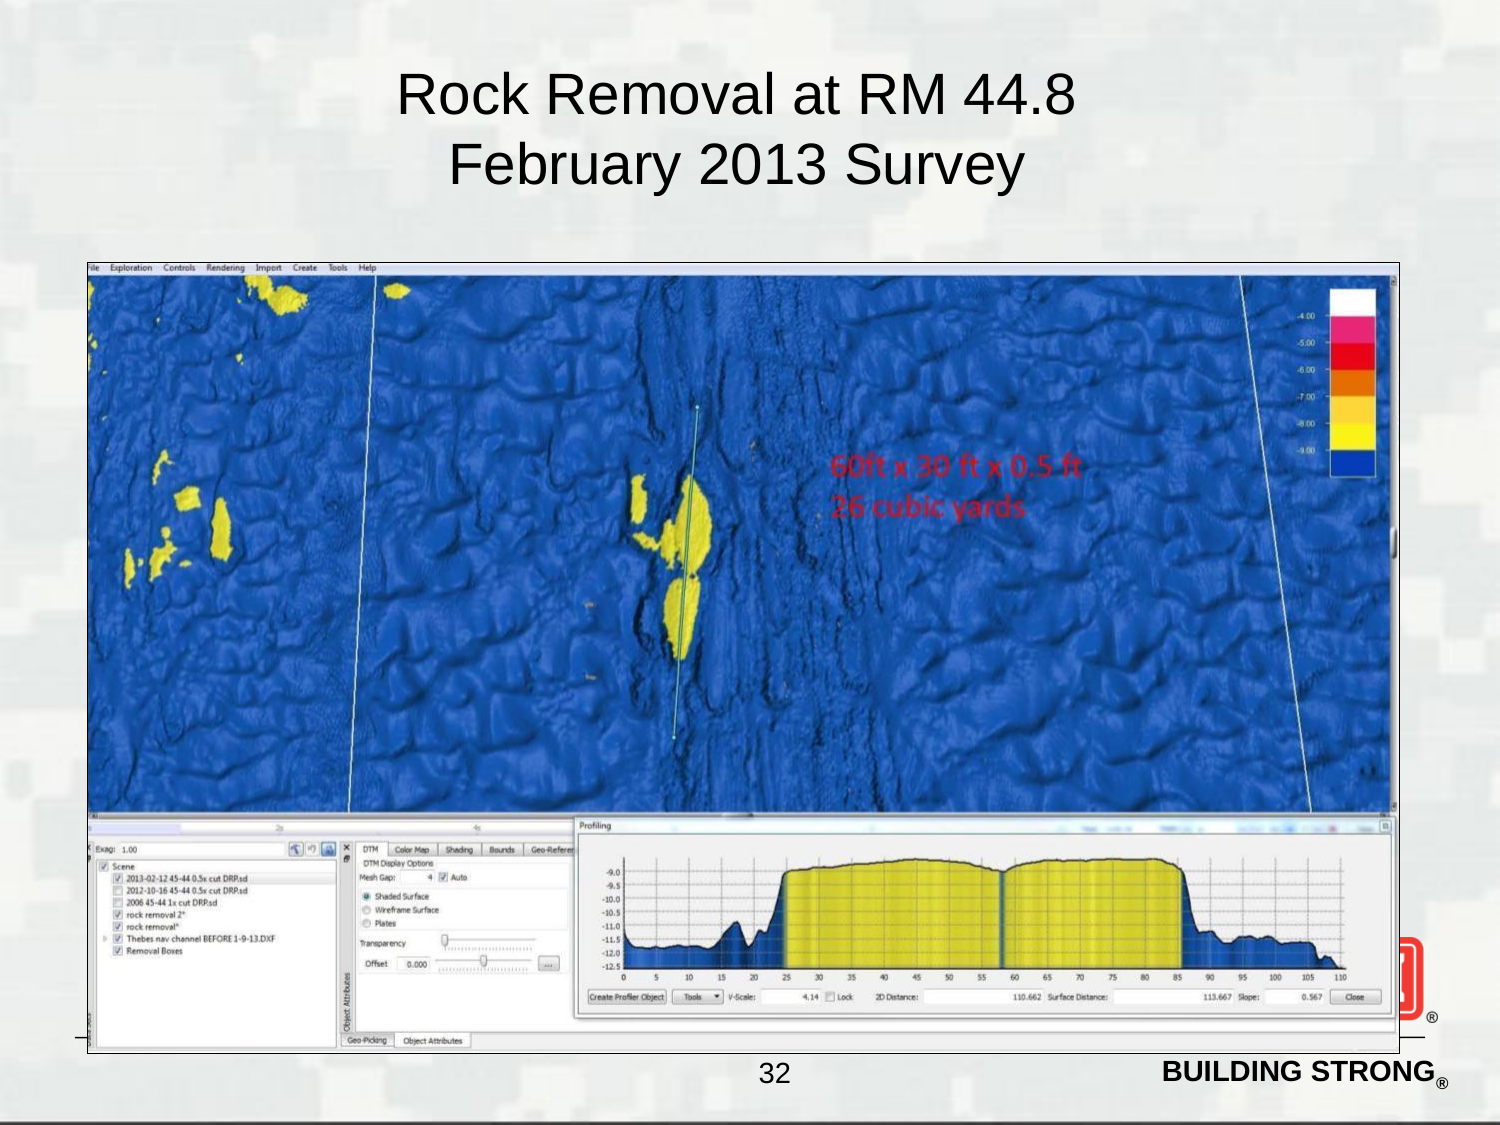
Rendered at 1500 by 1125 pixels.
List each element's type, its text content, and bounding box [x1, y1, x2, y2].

picture [0, 0, 1500, 1125]
title Rock Removal at RM 44.8 February 2013 Survey [62, 24, 1413, 228]
slide_number 32 [599, 1063, 951, 1125]
